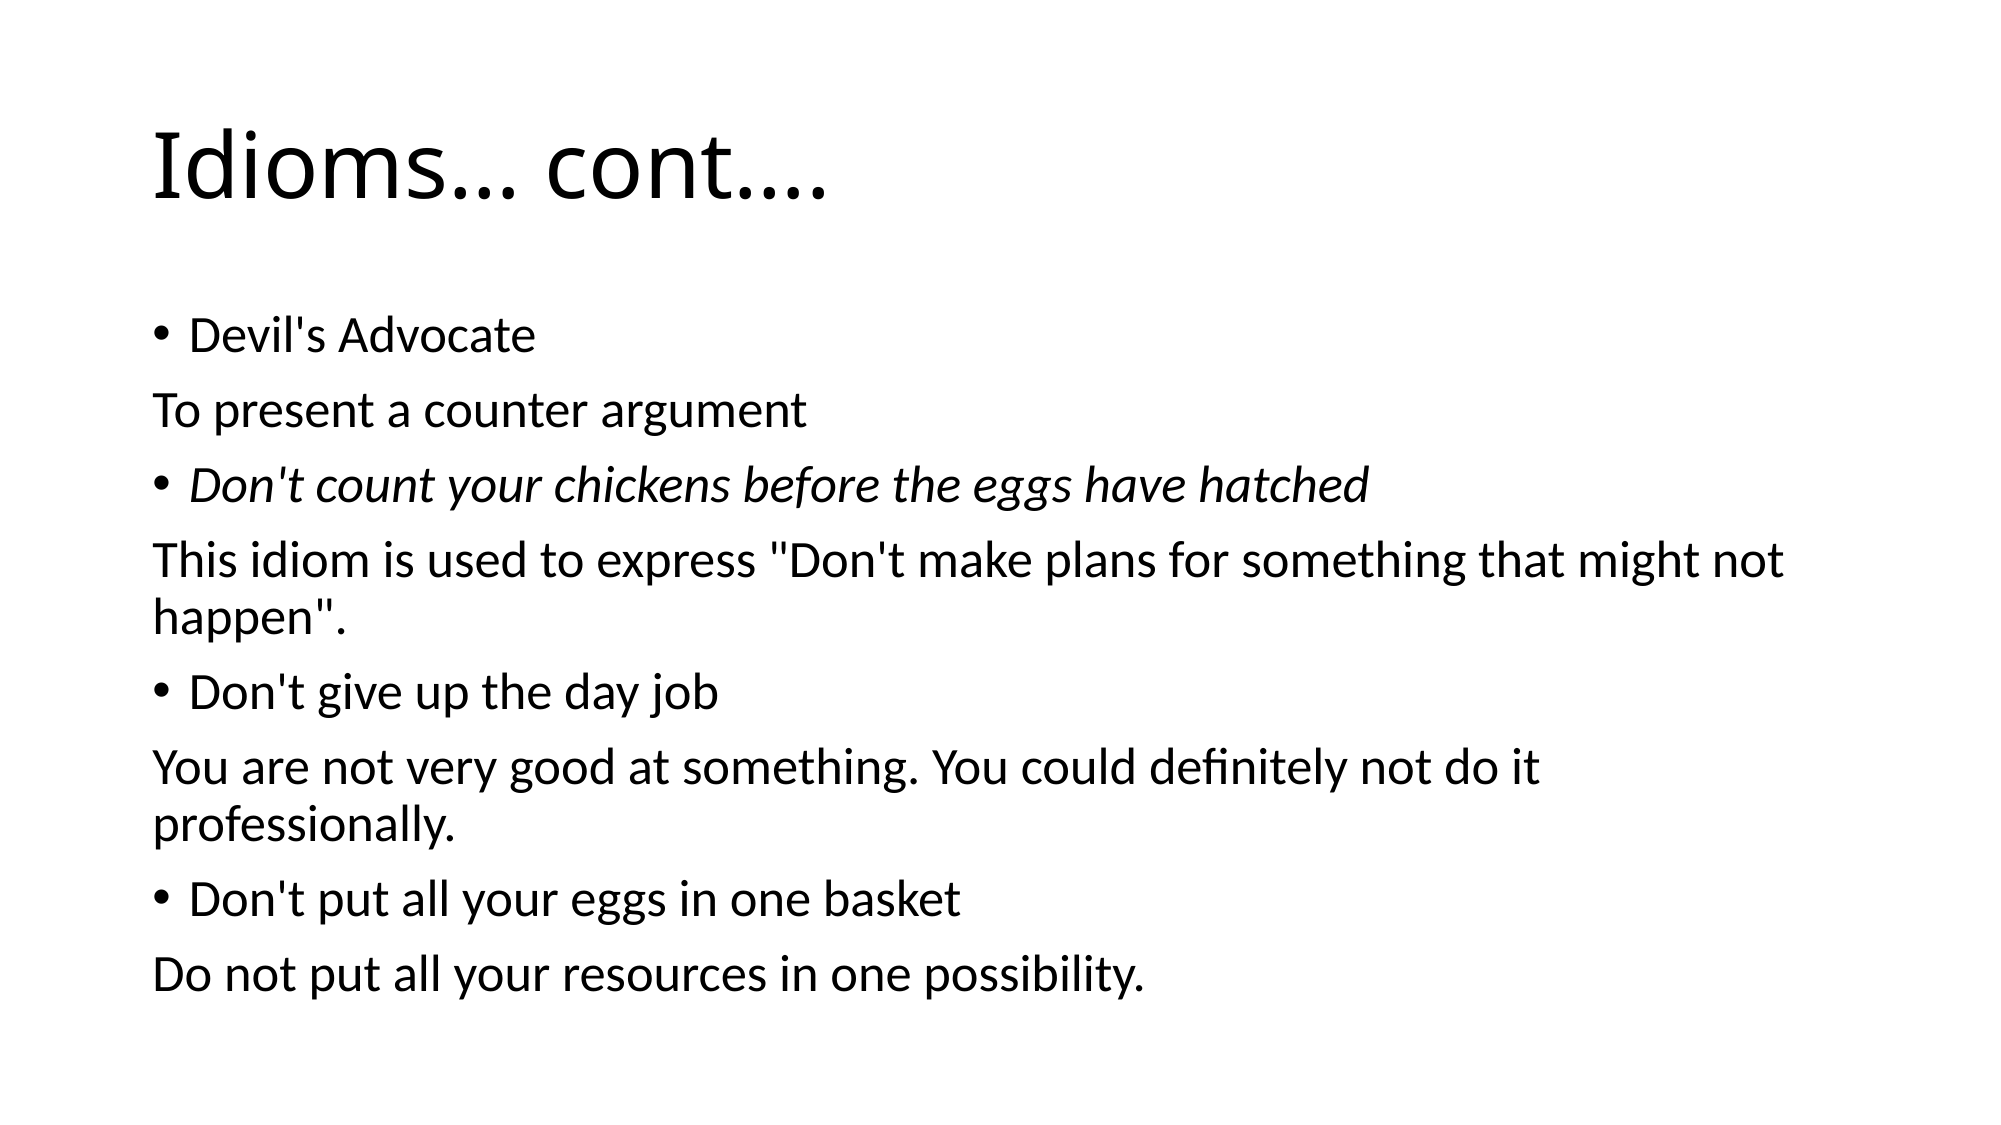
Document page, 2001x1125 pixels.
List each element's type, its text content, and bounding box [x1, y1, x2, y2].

list Devil's Advocate To present a counter argument Don't count your chickens before the eggs have hatched This idiom is used to express "Don't make plans for something that might not happen". Don't give up the day job You are not very good at something. You could definitely not do it professionally. Don't put all your eggs in one basket Do not put all your resources in one possibility. [137, 299, 1863, 1014]
title Idioms… cont…. [137, 59, 1863, 278]
